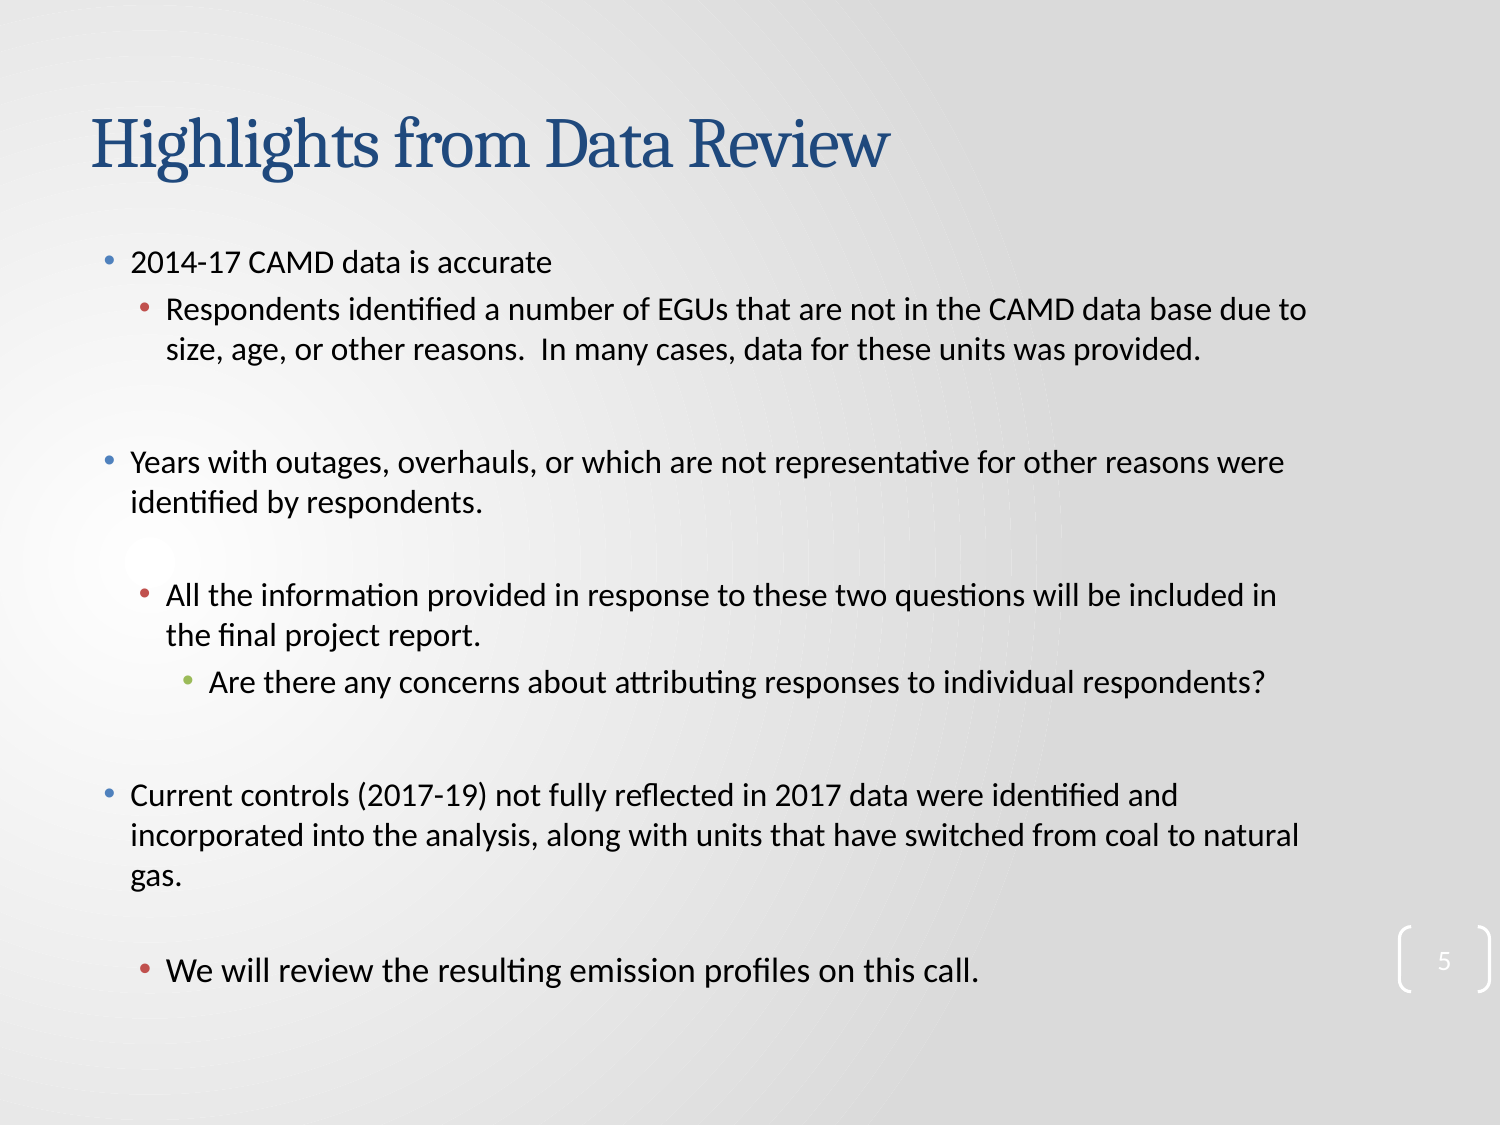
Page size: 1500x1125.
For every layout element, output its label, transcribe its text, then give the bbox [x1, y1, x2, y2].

list 2014-17 CAMD data is accurate Respondents identified a number of EGUs that are not in the CAMD data base due to size, age, or other reasons. In many cases, data for these units was provided. Years with outages, overhauls, or which are not representative for other reasons were identified by respondents. All the information provided in response to these two questions will be included in the final project report. Are there any concerns about attributing responses to individual respondents? Current controls (2017-19) not fully reflected in 2017 data were identified and incorporated into the analysis, along with units that have switched from coal to natural gas. We will review the resulting emission profiles on this call. [75, 232, 1325, 1050]
slide_number 5 [1397, 925, 1492, 994]
title Highlights from Data Review [75, 45, 1325, 232]
